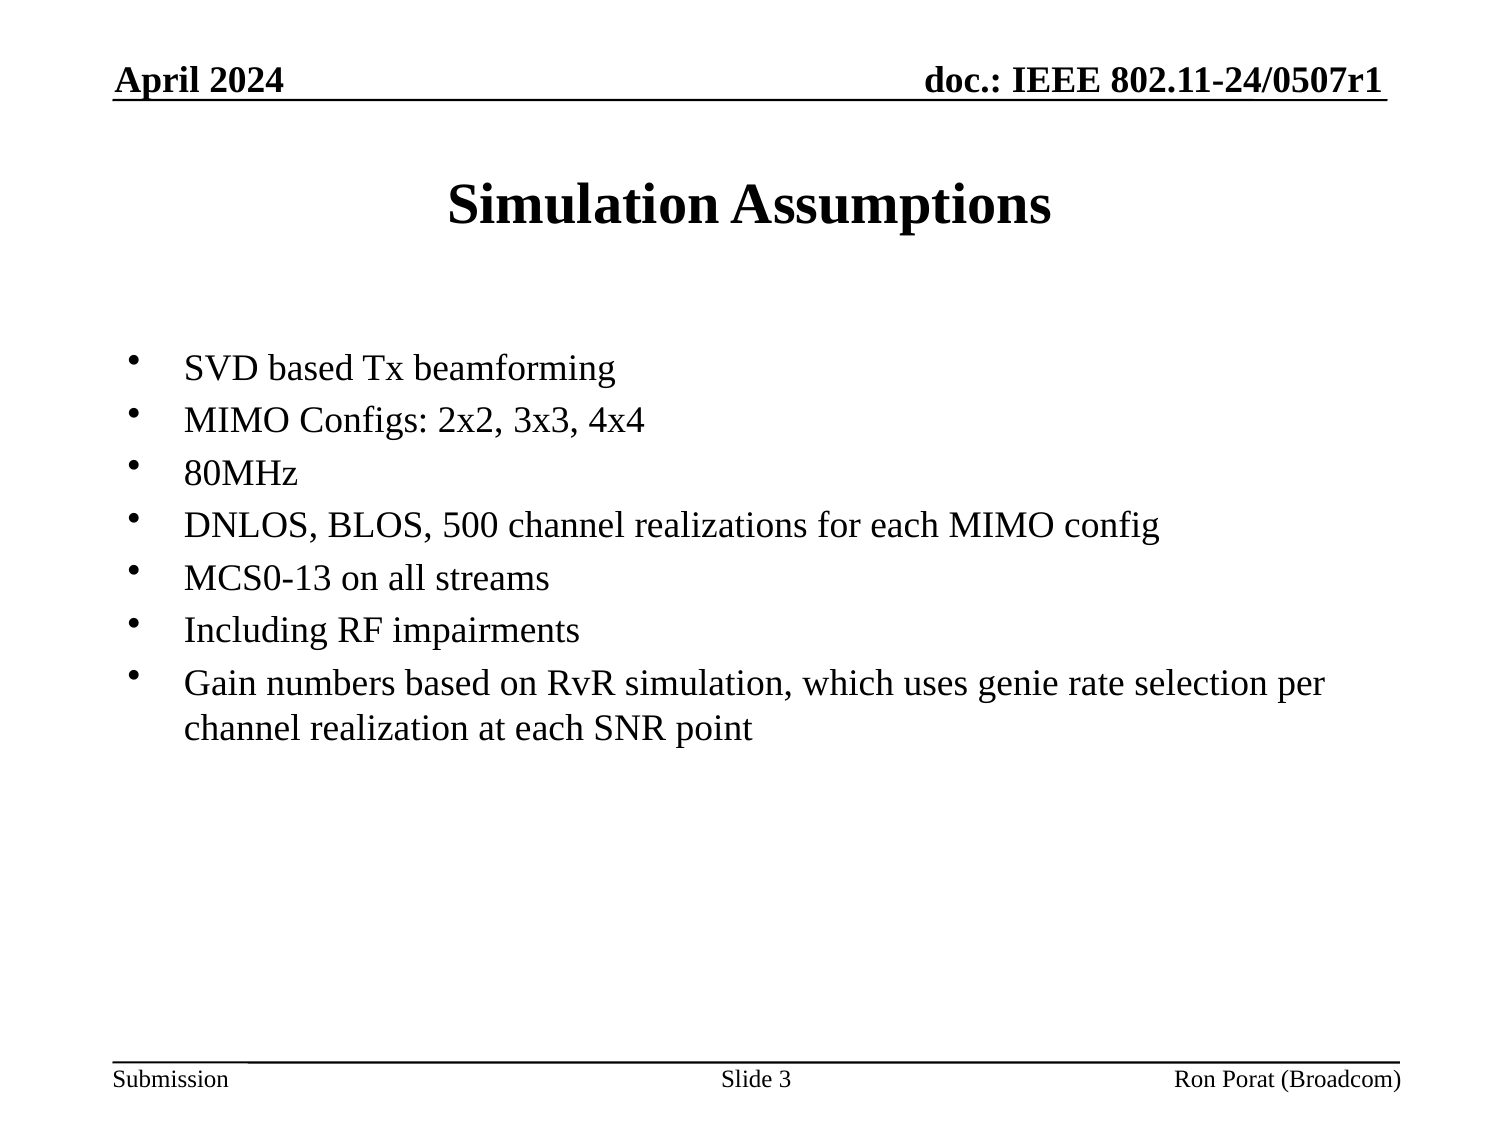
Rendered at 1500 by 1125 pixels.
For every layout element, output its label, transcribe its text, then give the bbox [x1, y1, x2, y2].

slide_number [114, 54, 374, 101]
slide_number Slide 3 [712, 1061, 800, 1093]
title Simulation Assumptions [112, 112, 1388, 287]
footer Ron Porat (Broadcom) [1170, 1061, 1402, 1093]
list SVD based Tx beamforming MIMO Configs: 2x2, 3x3, 4x4 80MHz DNLOS, BLOS, 500 channel realizations for each MIMO config MCS0-13 on all streams Including RF impairments Gain numbers based on RvR simulation, which uses genie rate selection per channel realization at each SNR point [112, 287, 1388, 963]
